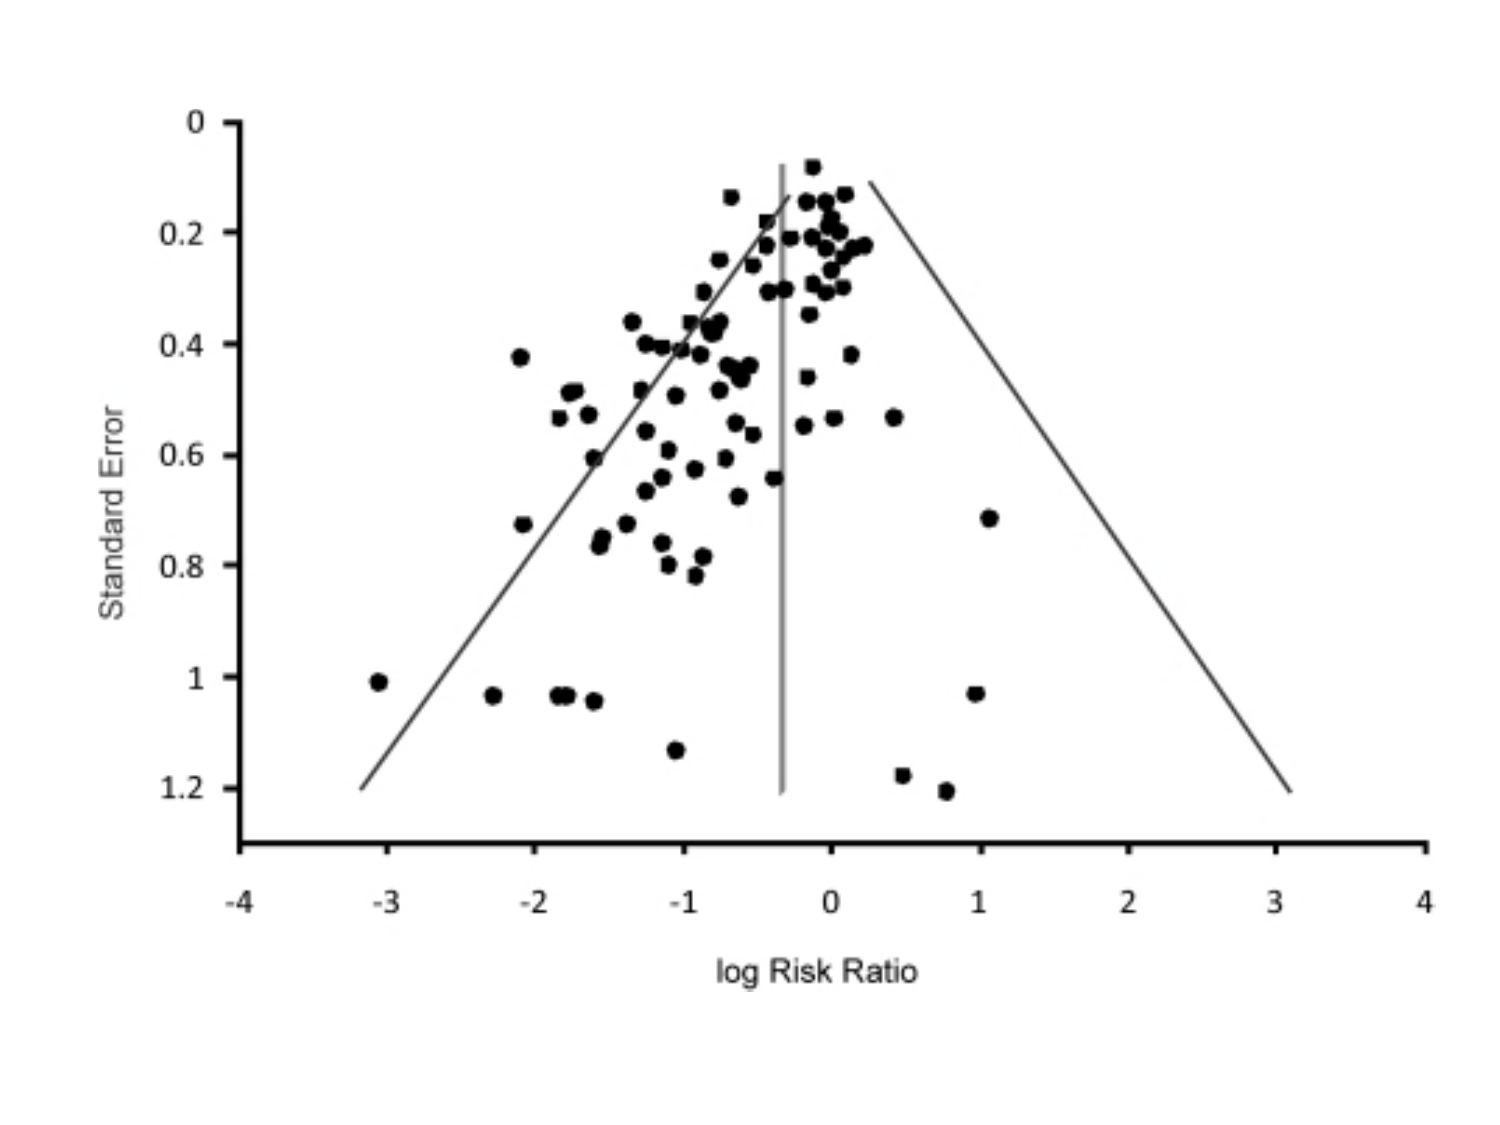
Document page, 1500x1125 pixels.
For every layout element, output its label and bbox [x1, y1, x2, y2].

picture [98, 109, 1436, 992]
